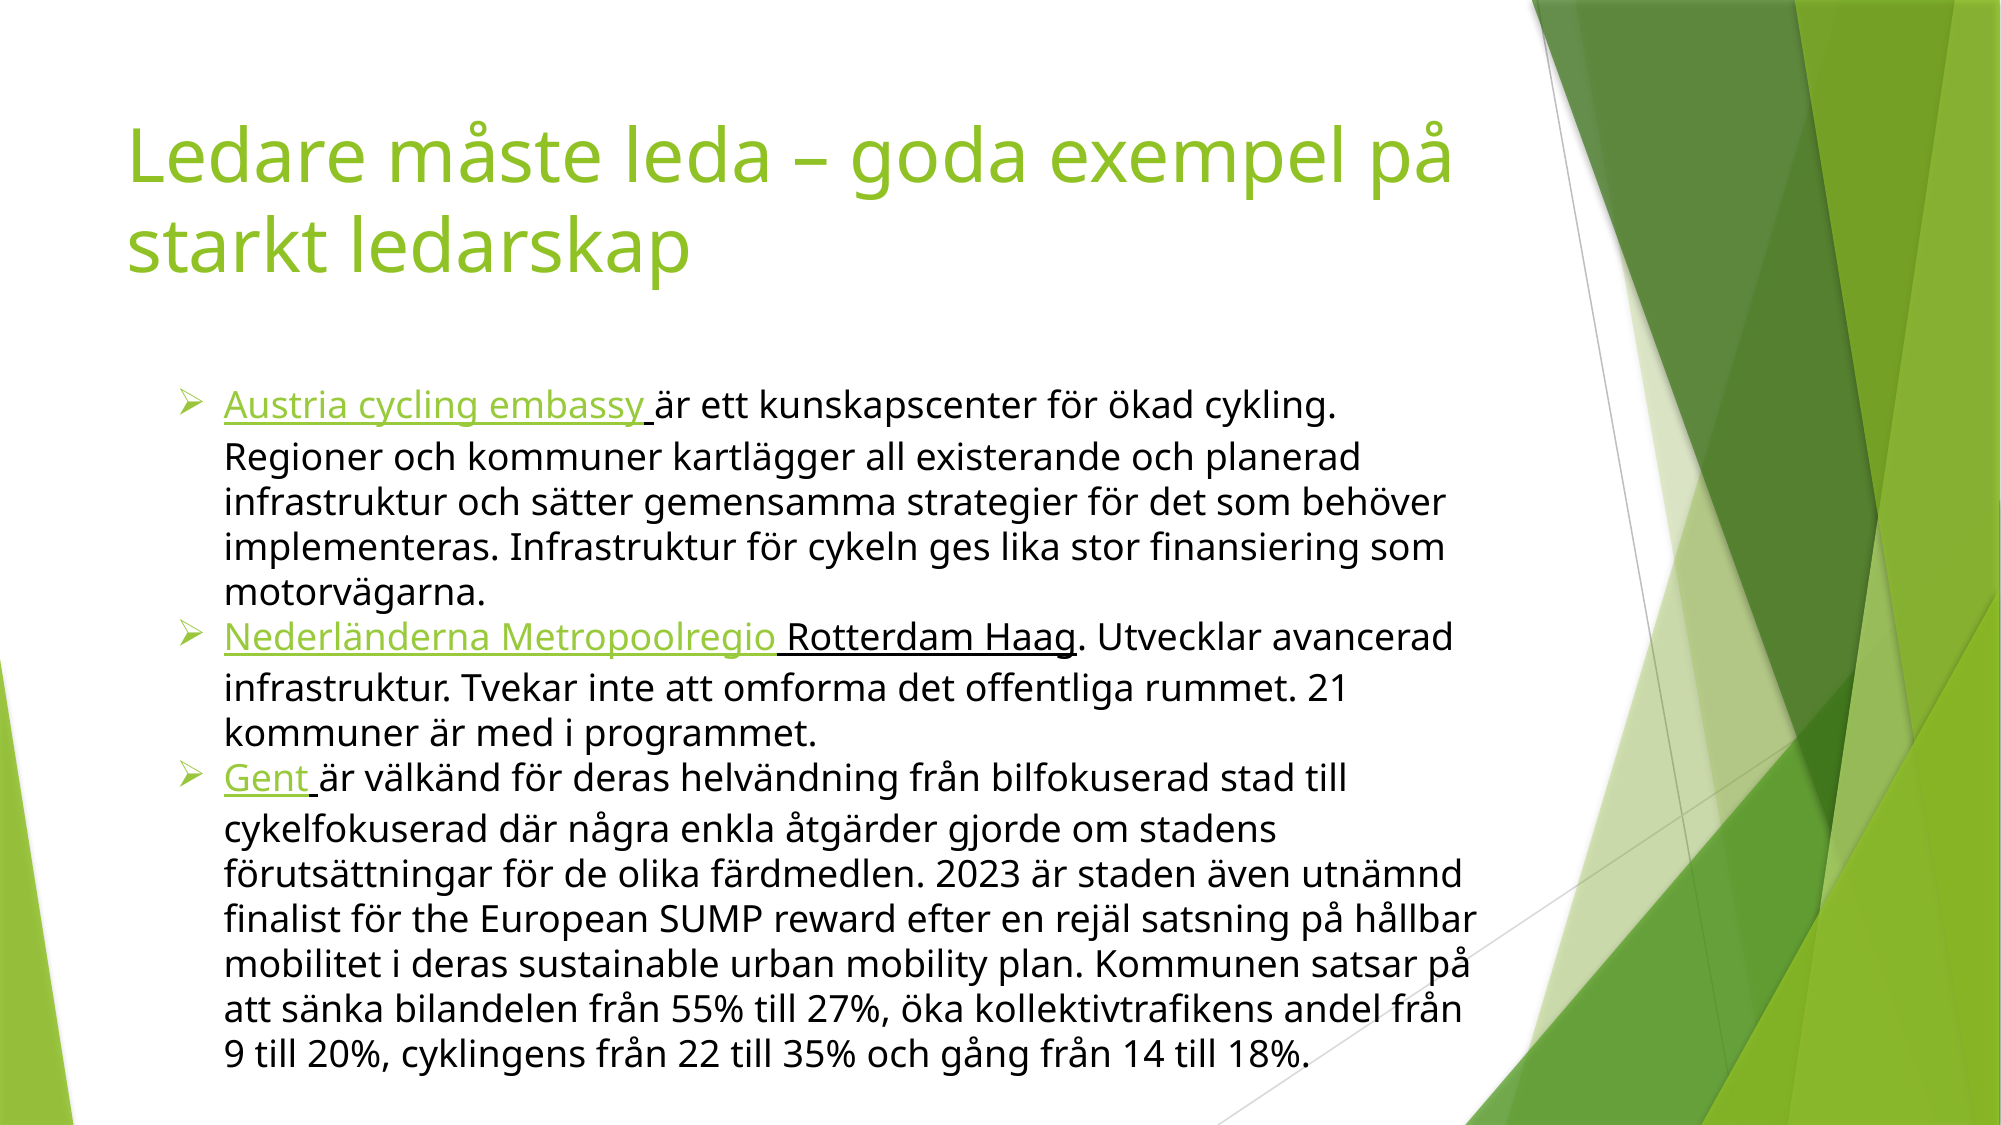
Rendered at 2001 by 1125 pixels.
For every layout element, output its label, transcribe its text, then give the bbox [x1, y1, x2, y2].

text_box Austria cycling embassy är ett kunskapscenter för ökad cykling. Regioner och kommuner kartlägger all existerande och planerad infrastruktur och sätter gemensamma strategier för det som behöver implementeras. Infrastruktur för cykeln ges lika stor finansiering som motorvägarna. Nederländerna Metropoolregio Rotterdam Haag. Utvecklar avancerad infrastruktur. Tvekar inte att omforma det offentliga rummet. 21 kommuner är med i programmet. Gent är välkänd för deras helvändning från bilfokuserad stad till cykelfokuserad där några enkla åtgärder gjorde om stadens förutsättningar för de olika färdmedlen. 2023 är staden även utnämnd finalist för the European SUMP reward efter en rejäl satsning på hållbar mobilitet i deras sustainable urban mobility plan. Kommunen satsar på att sänka bilandelen från 55% till 27%, öka kollektivtrafikens andel från 9 till 20%, cyklingens från 22 till 35% och gång från 14 till 18%. [161, 374, 1502, 1125]
title Ledare måste leda – goda exempel på starkt ledarskap [111, 99, 1522, 317]
